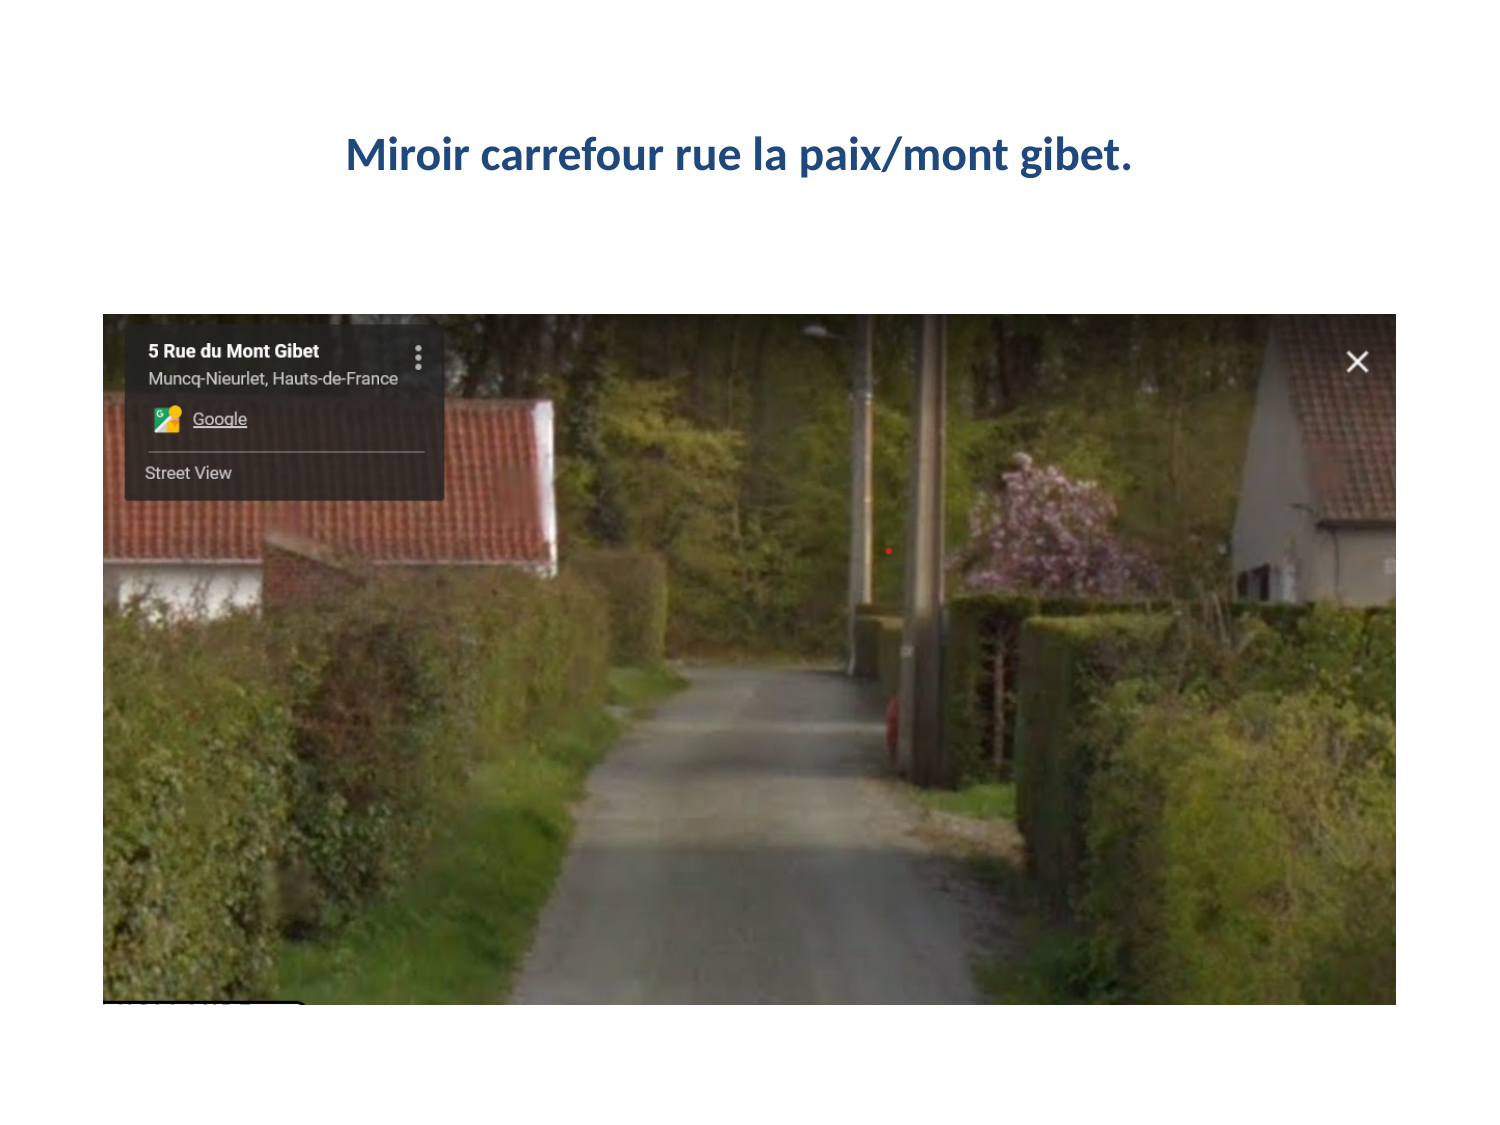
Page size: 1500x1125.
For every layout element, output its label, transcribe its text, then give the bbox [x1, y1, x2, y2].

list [103, 314, 1397, 1006]
title Miroir carrefour rue la paix/mont gibet. [64, 113, 1415, 302]
